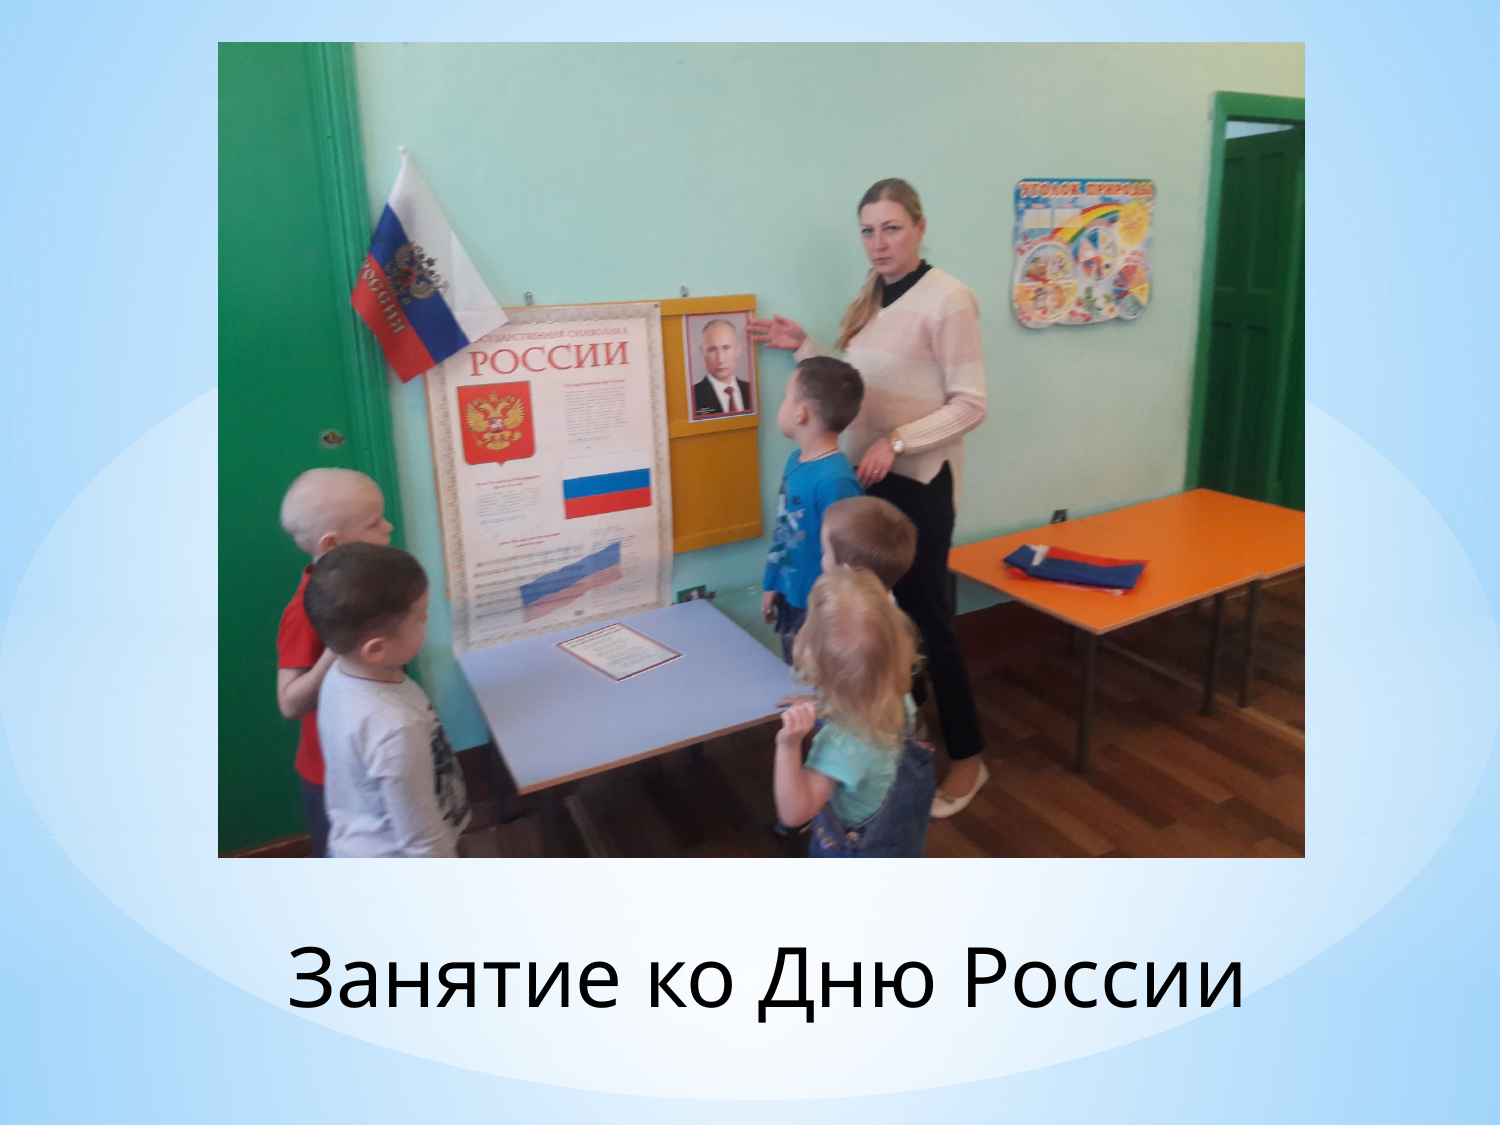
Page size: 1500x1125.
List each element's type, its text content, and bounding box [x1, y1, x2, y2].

text_box Занятие ко Дню России [123, 916, 1412, 1032]
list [218, 42, 1305, 858]
